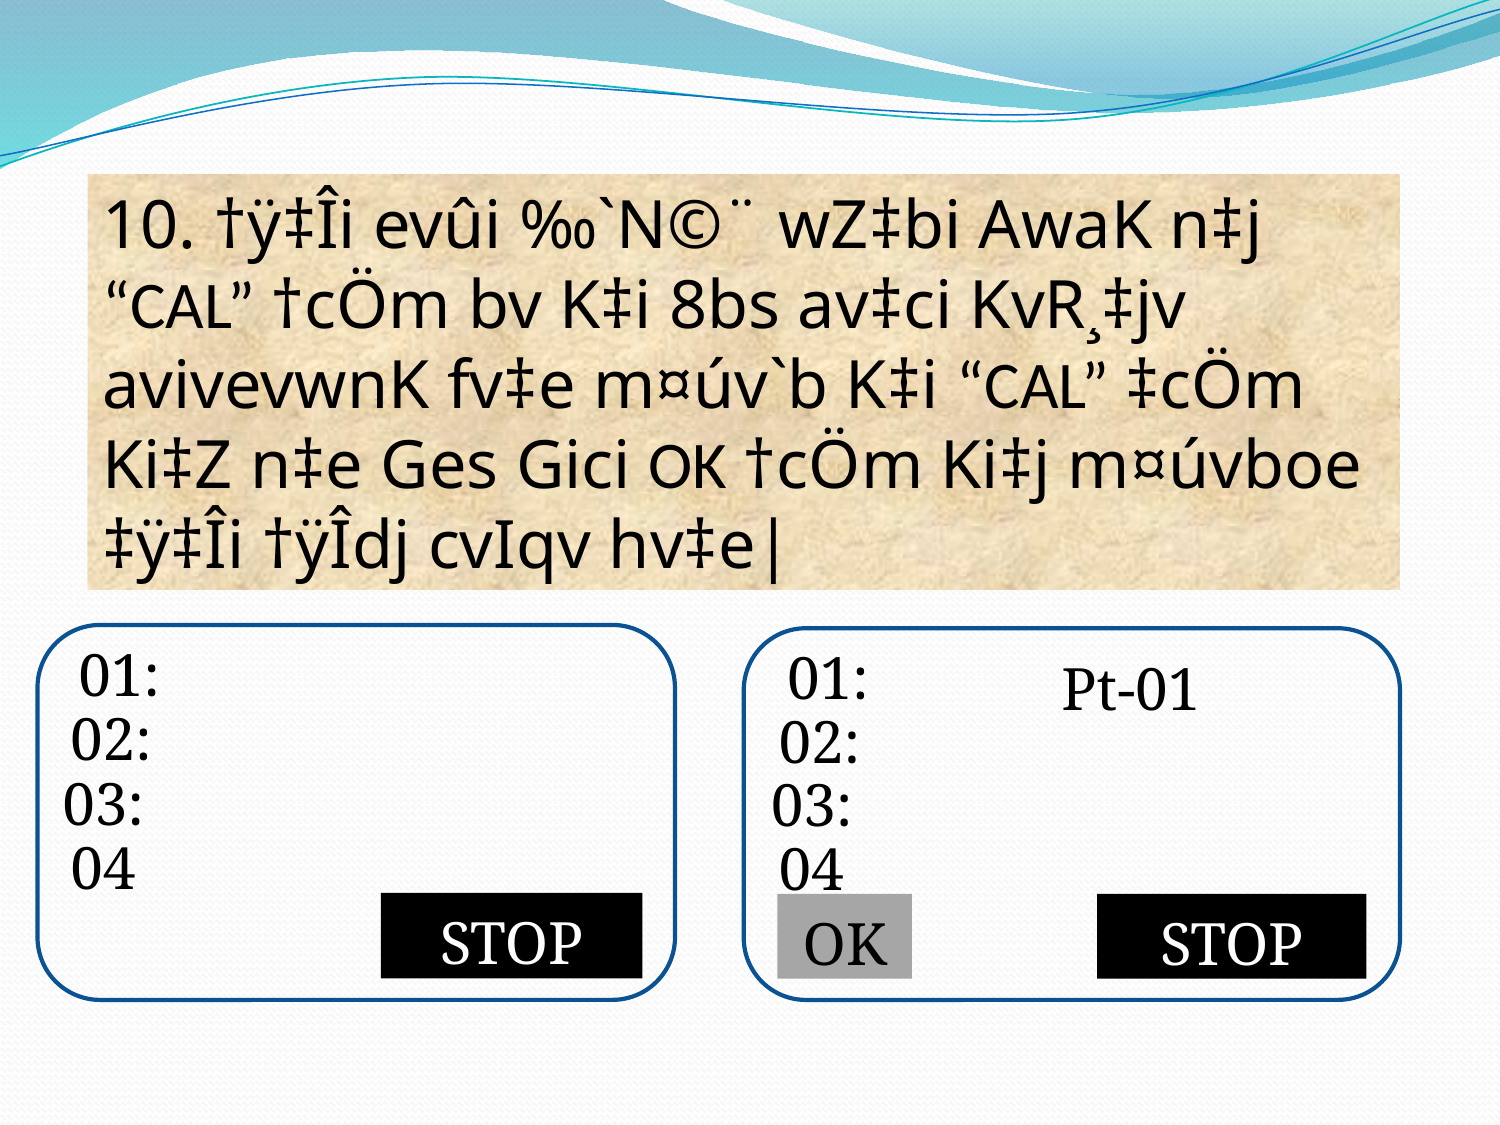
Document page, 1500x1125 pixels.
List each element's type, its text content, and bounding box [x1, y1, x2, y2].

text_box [37, 624, 676, 1001]
text_box 10. †ÿ‡Îi evûi ‰`N©¨ wZ‡bi AwaK n‡j “CAL” †cÖm bv K‡i 8bs av‡ci KvR¸‡jv avivevwnK fv‡e m¤úv`b K‡i “CAL” ‡cÖm Ki‡Z n‡e Ges Gici OK †cÖm Ki‡j m¤úvboe ‡ÿ‡Îi †ÿÎdj cvIqv hv‡e| [87, 174, 1400, 590]
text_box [743, 627, 1401, 1001]
